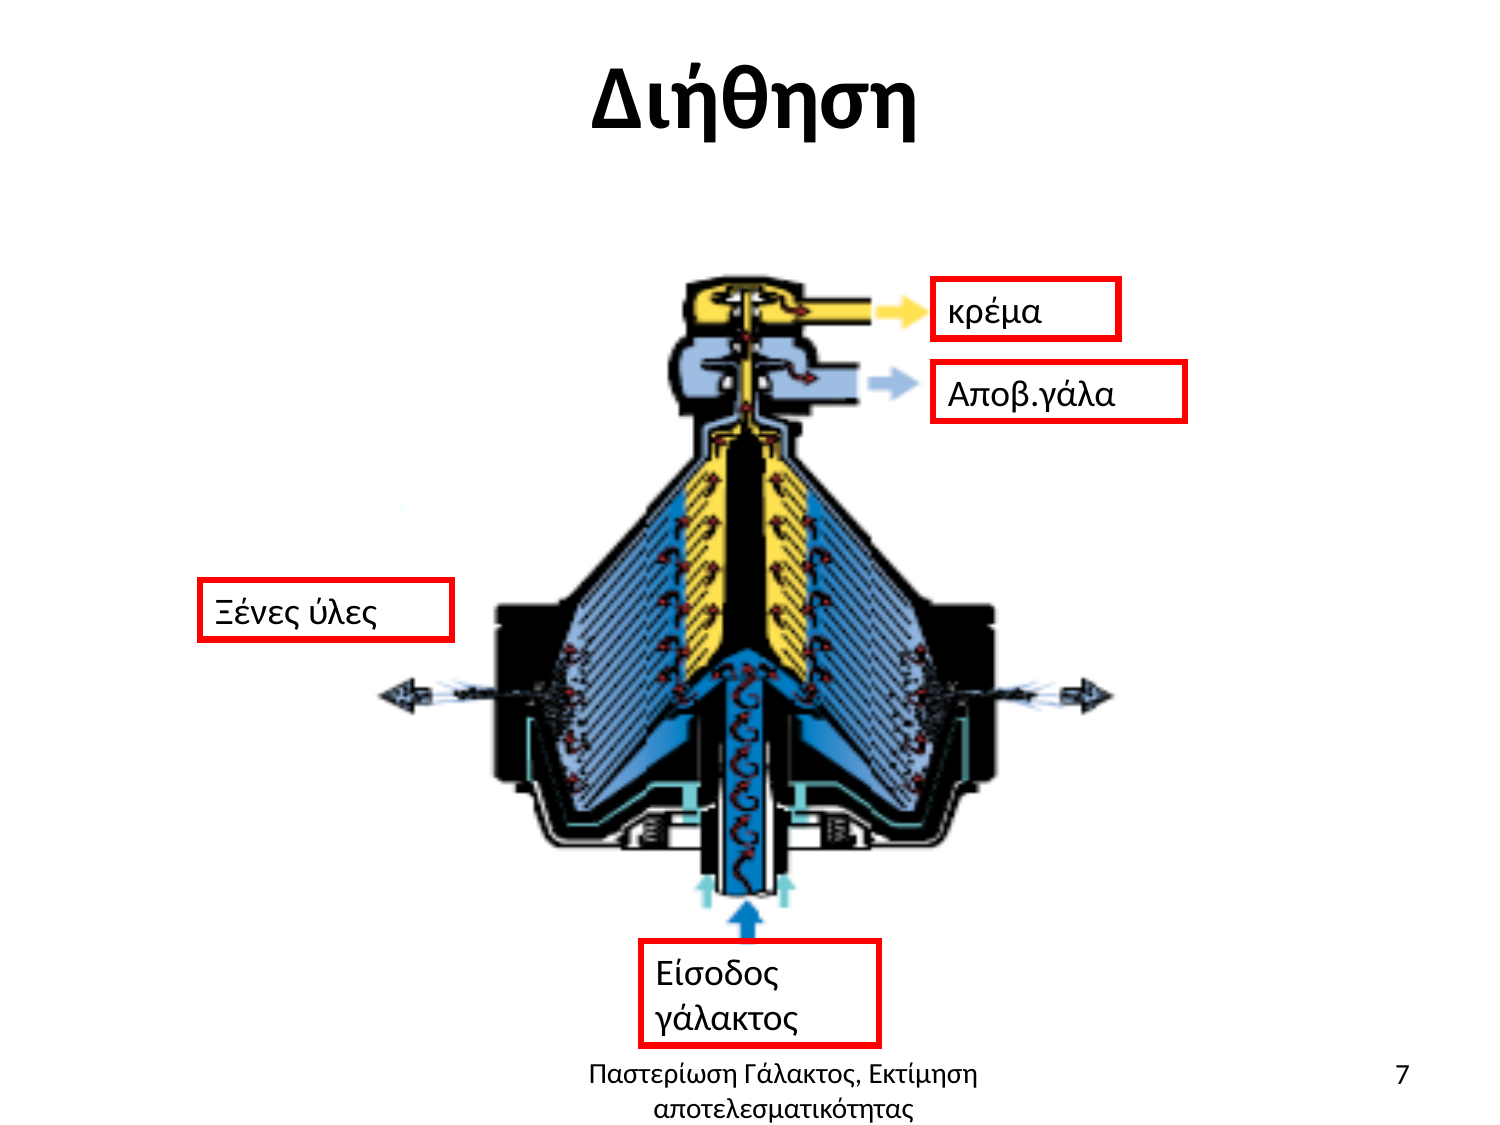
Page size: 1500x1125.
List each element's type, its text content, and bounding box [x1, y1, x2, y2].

slide_number 7 [1074, 1042, 1425, 1103]
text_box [199, 245, 1186, 1048]
title Διήθηση [64, 7, 1447, 173]
text_box Παστερίωση Γάλακτος, Εκτίμηση αποτελεσματικότητας [521, 1055, 1046, 1125]
